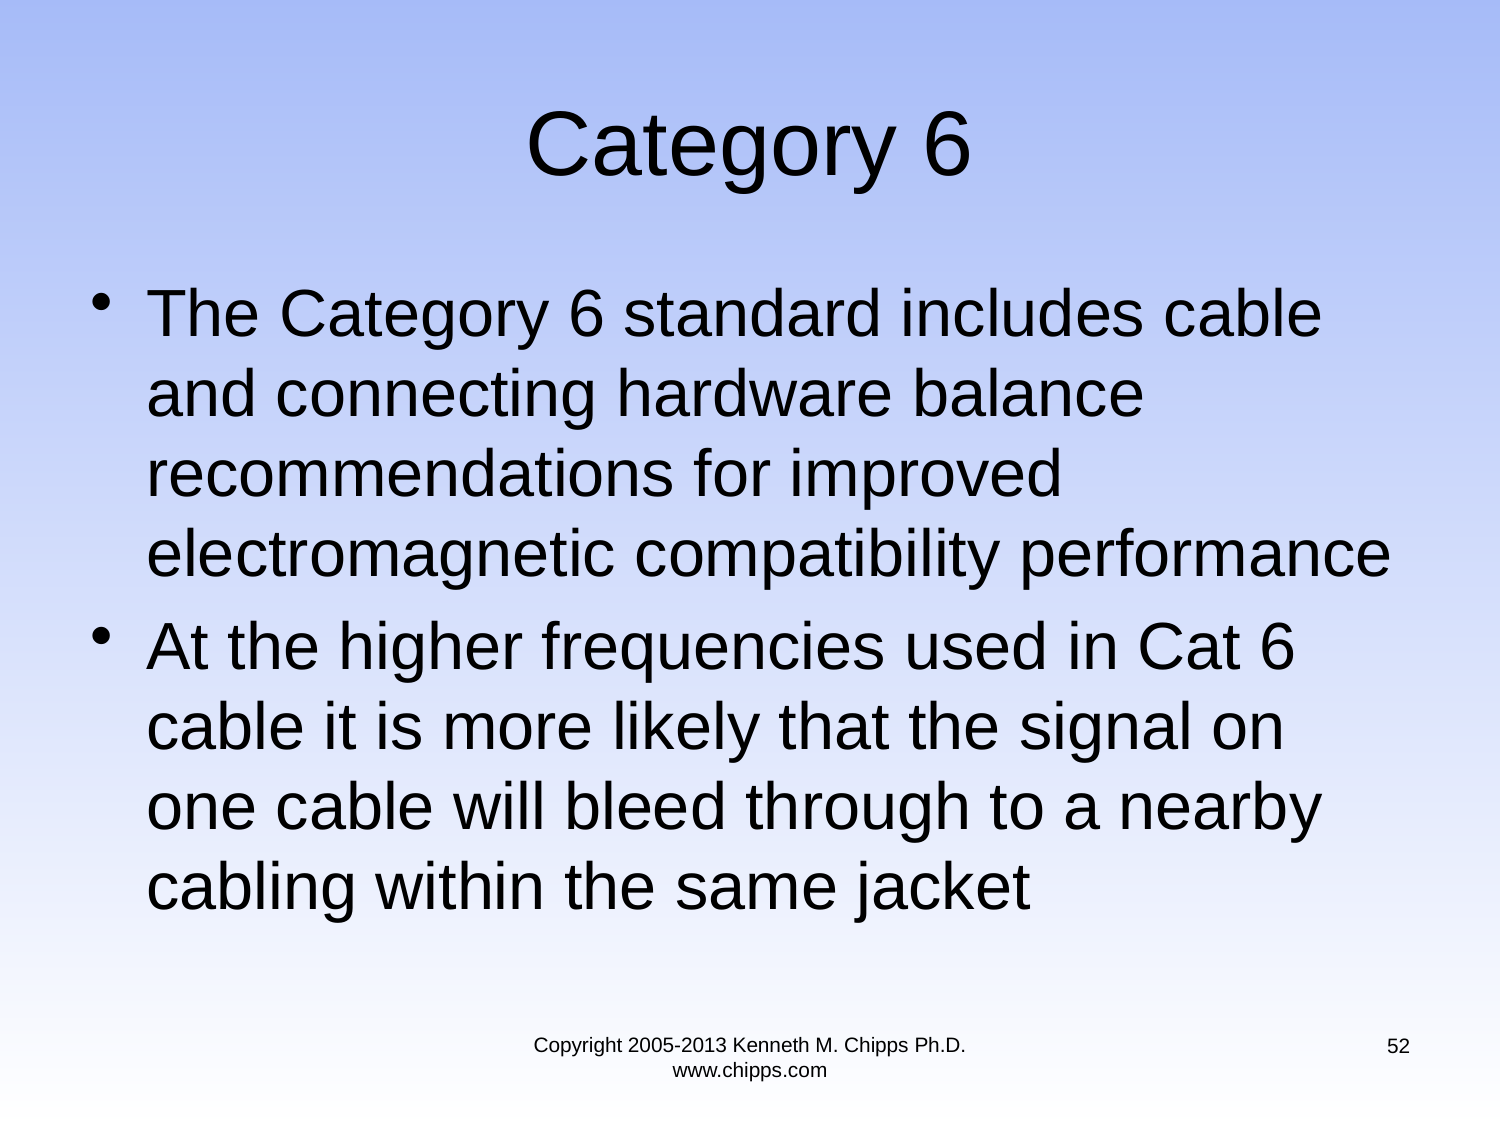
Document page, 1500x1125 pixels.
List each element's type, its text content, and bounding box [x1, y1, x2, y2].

footer Copyright 2005-2013 Kenneth M. Chipps Ph.D. www.chipps.com [449, 1024, 1051, 1103]
list The Category 6 standard includes cable and connecting hardware balance recommendations for improved electromagnetic compatibility performance At the higher frequencies used in Cat 6 cable it is more likely that the signal on one cable will bleed through to a nearby cabling within the same jacket [75, 262, 1425, 1005]
title Category 6 [75, 45, 1425, 233]
slide_number 52 [1074, 1024, 1426, 1104]
